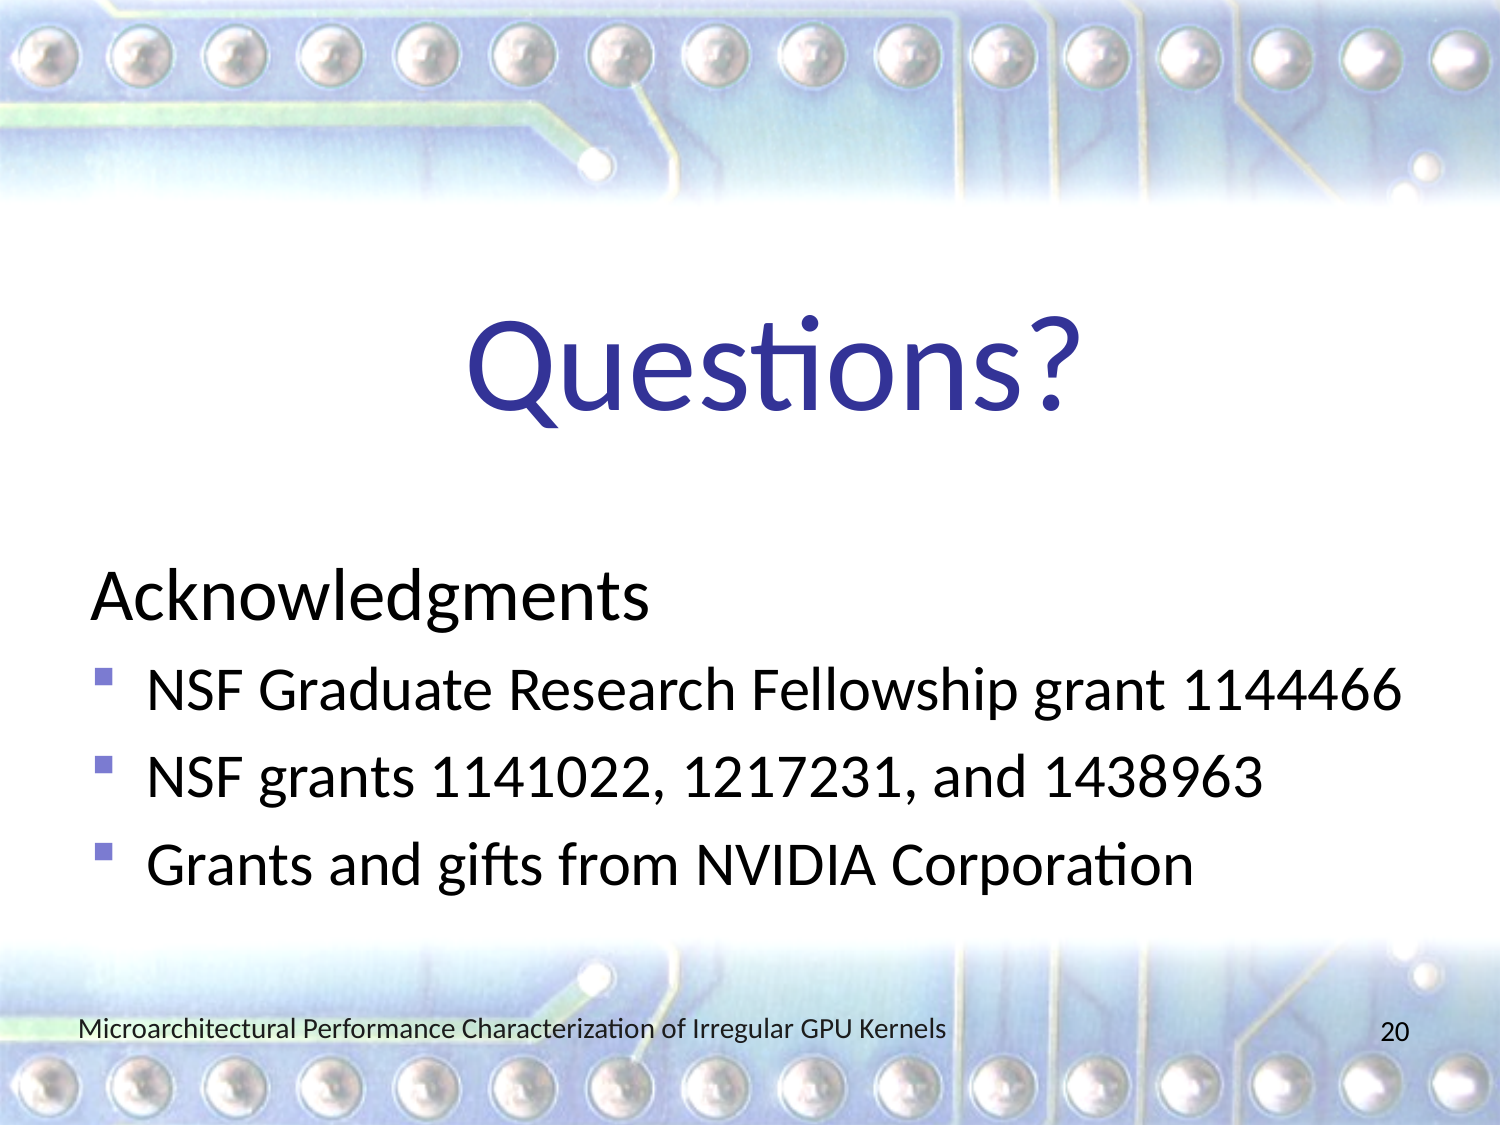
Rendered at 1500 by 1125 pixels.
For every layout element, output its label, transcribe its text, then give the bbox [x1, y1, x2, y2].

footer Microarchitectural Performance Characterization of Irregular GPU Kernels [0, 1001, 963, 1053]
slide_number 20 [1112, 979, 1426, 1055]
list Acknowledgments NSF Graduate Research Fellowship grant 1144466 NSF grants 1141022, 1217231, and 1438963 Grants and gifts from NVIDIA Corporation [74, 537, 1438, 953]
title Questions? [74, 274, 1426, 436]
